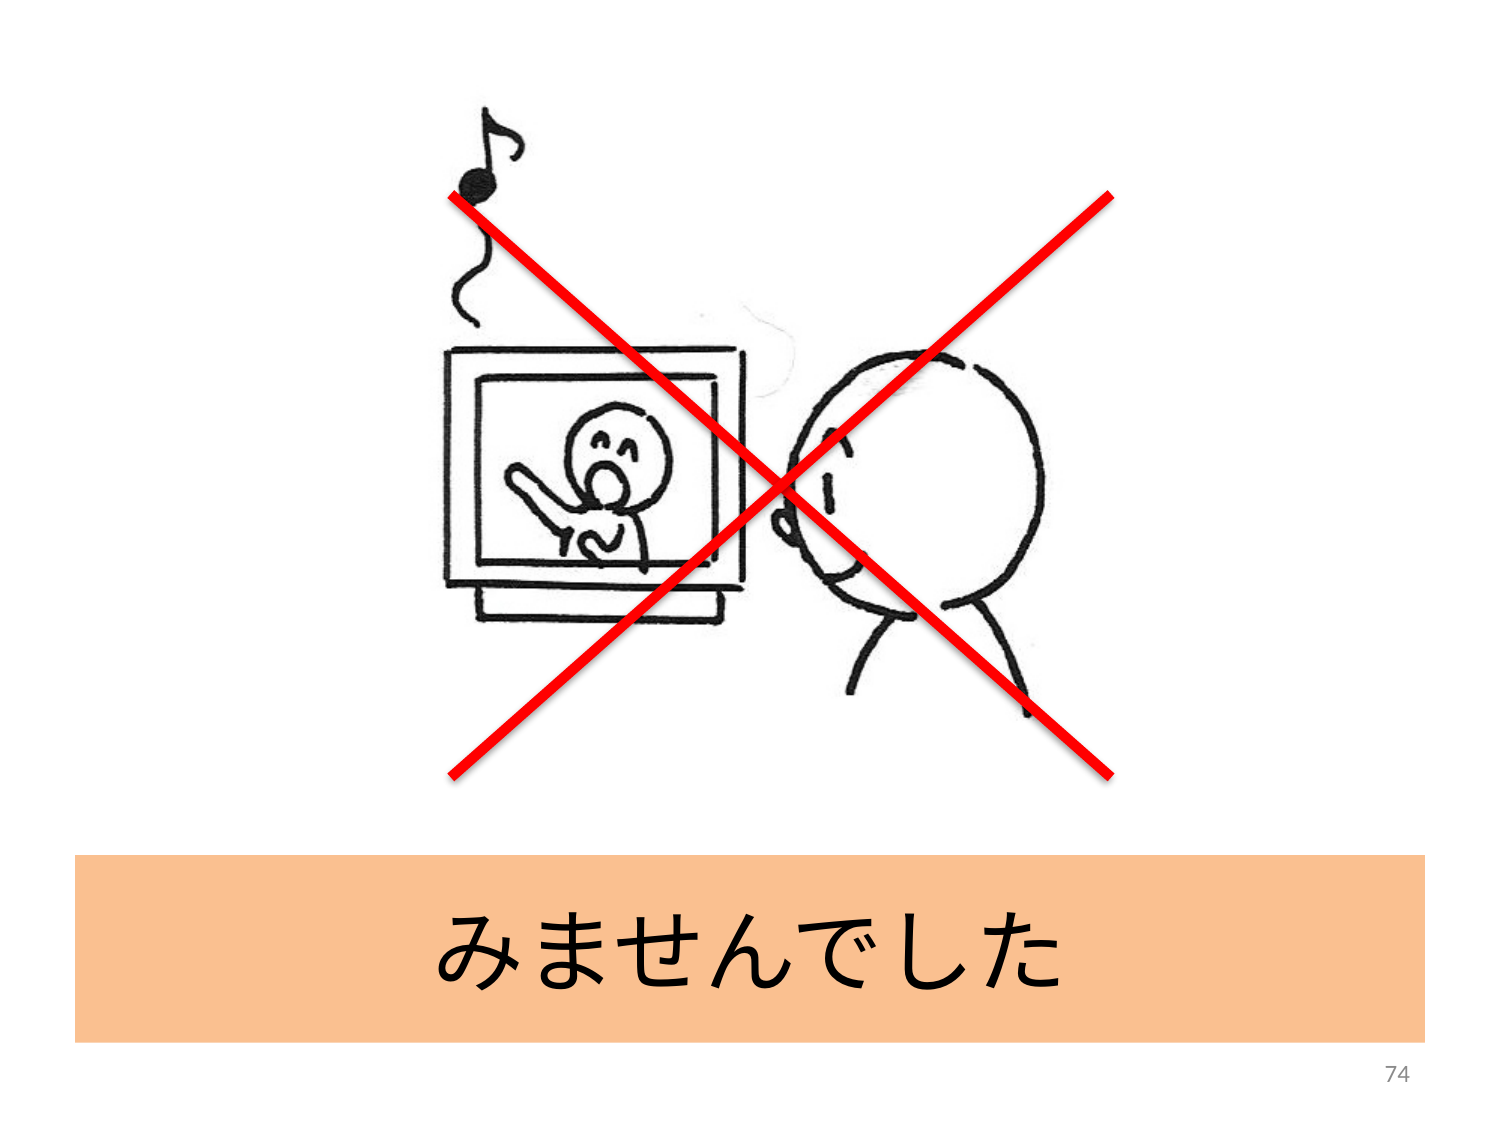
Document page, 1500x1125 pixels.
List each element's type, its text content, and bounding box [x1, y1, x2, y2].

title みませんでした [75, 855, 1425, 1043]
slide_number 74 [1074, 1042, 1425, 1103]
picture [393, 85, 1076, 730]
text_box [450, 193, 1112, 778]
